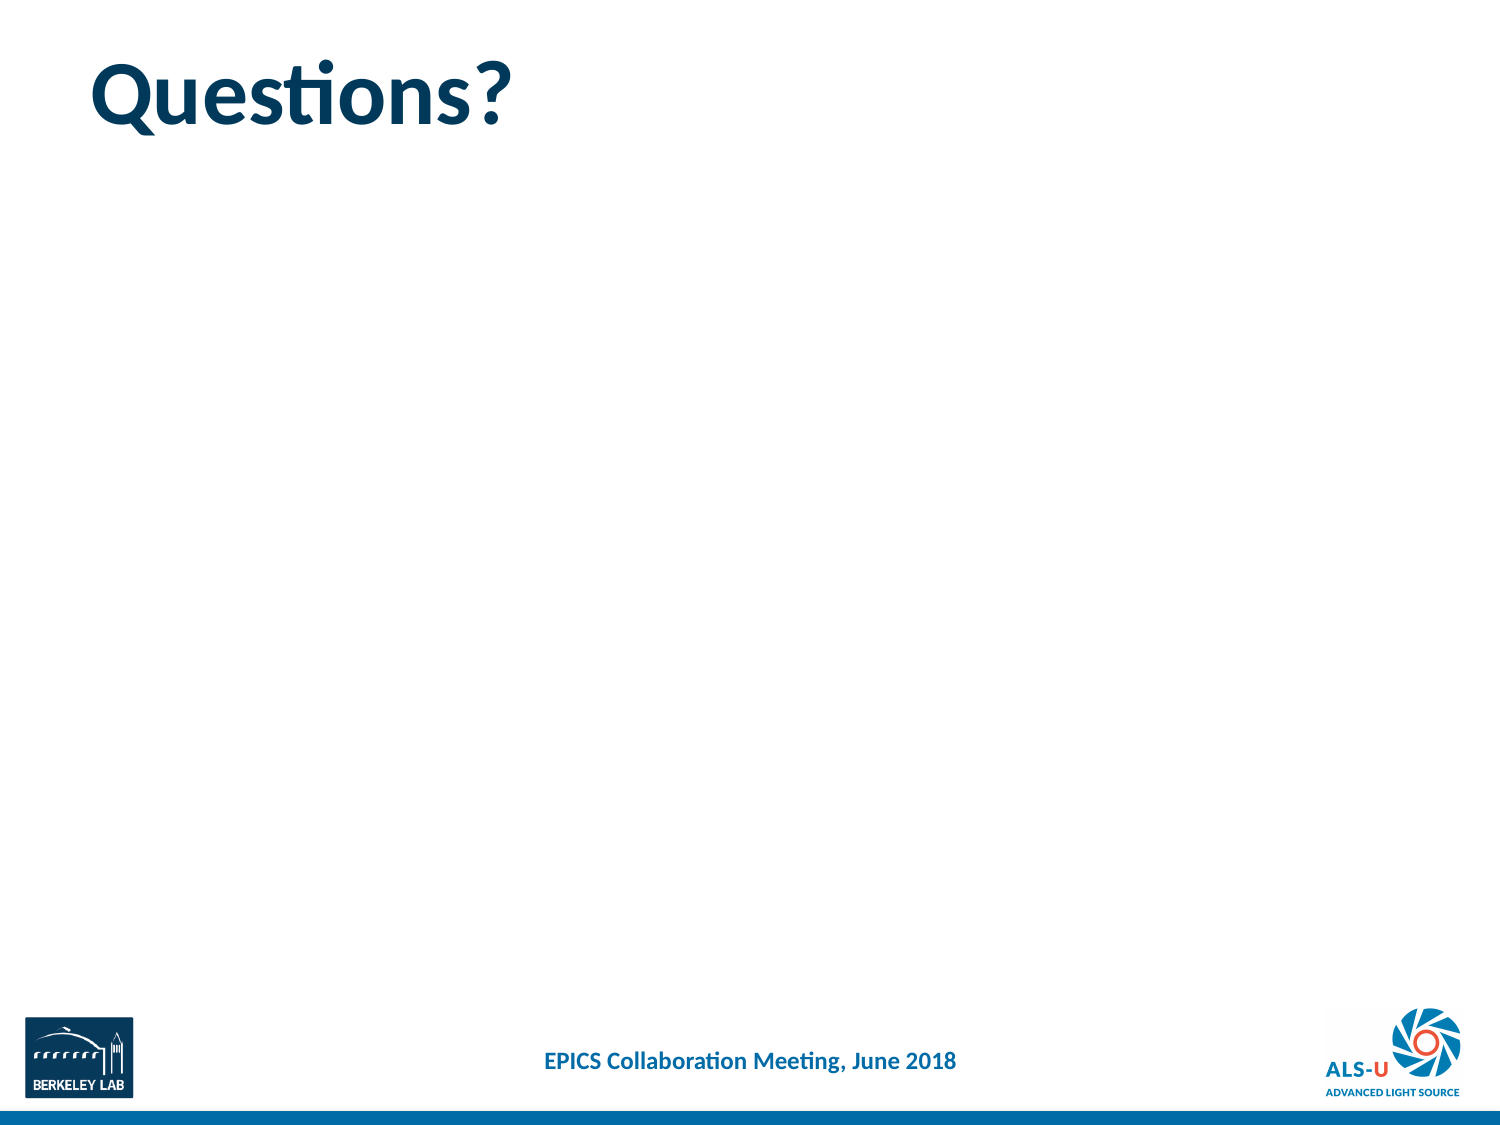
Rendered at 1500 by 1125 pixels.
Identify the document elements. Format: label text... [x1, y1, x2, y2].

title Questions? [75, 37, 1425, 225]
picture [24, 1016, 134, 1099]
picture [1325, 1007, 1463, 1098]
